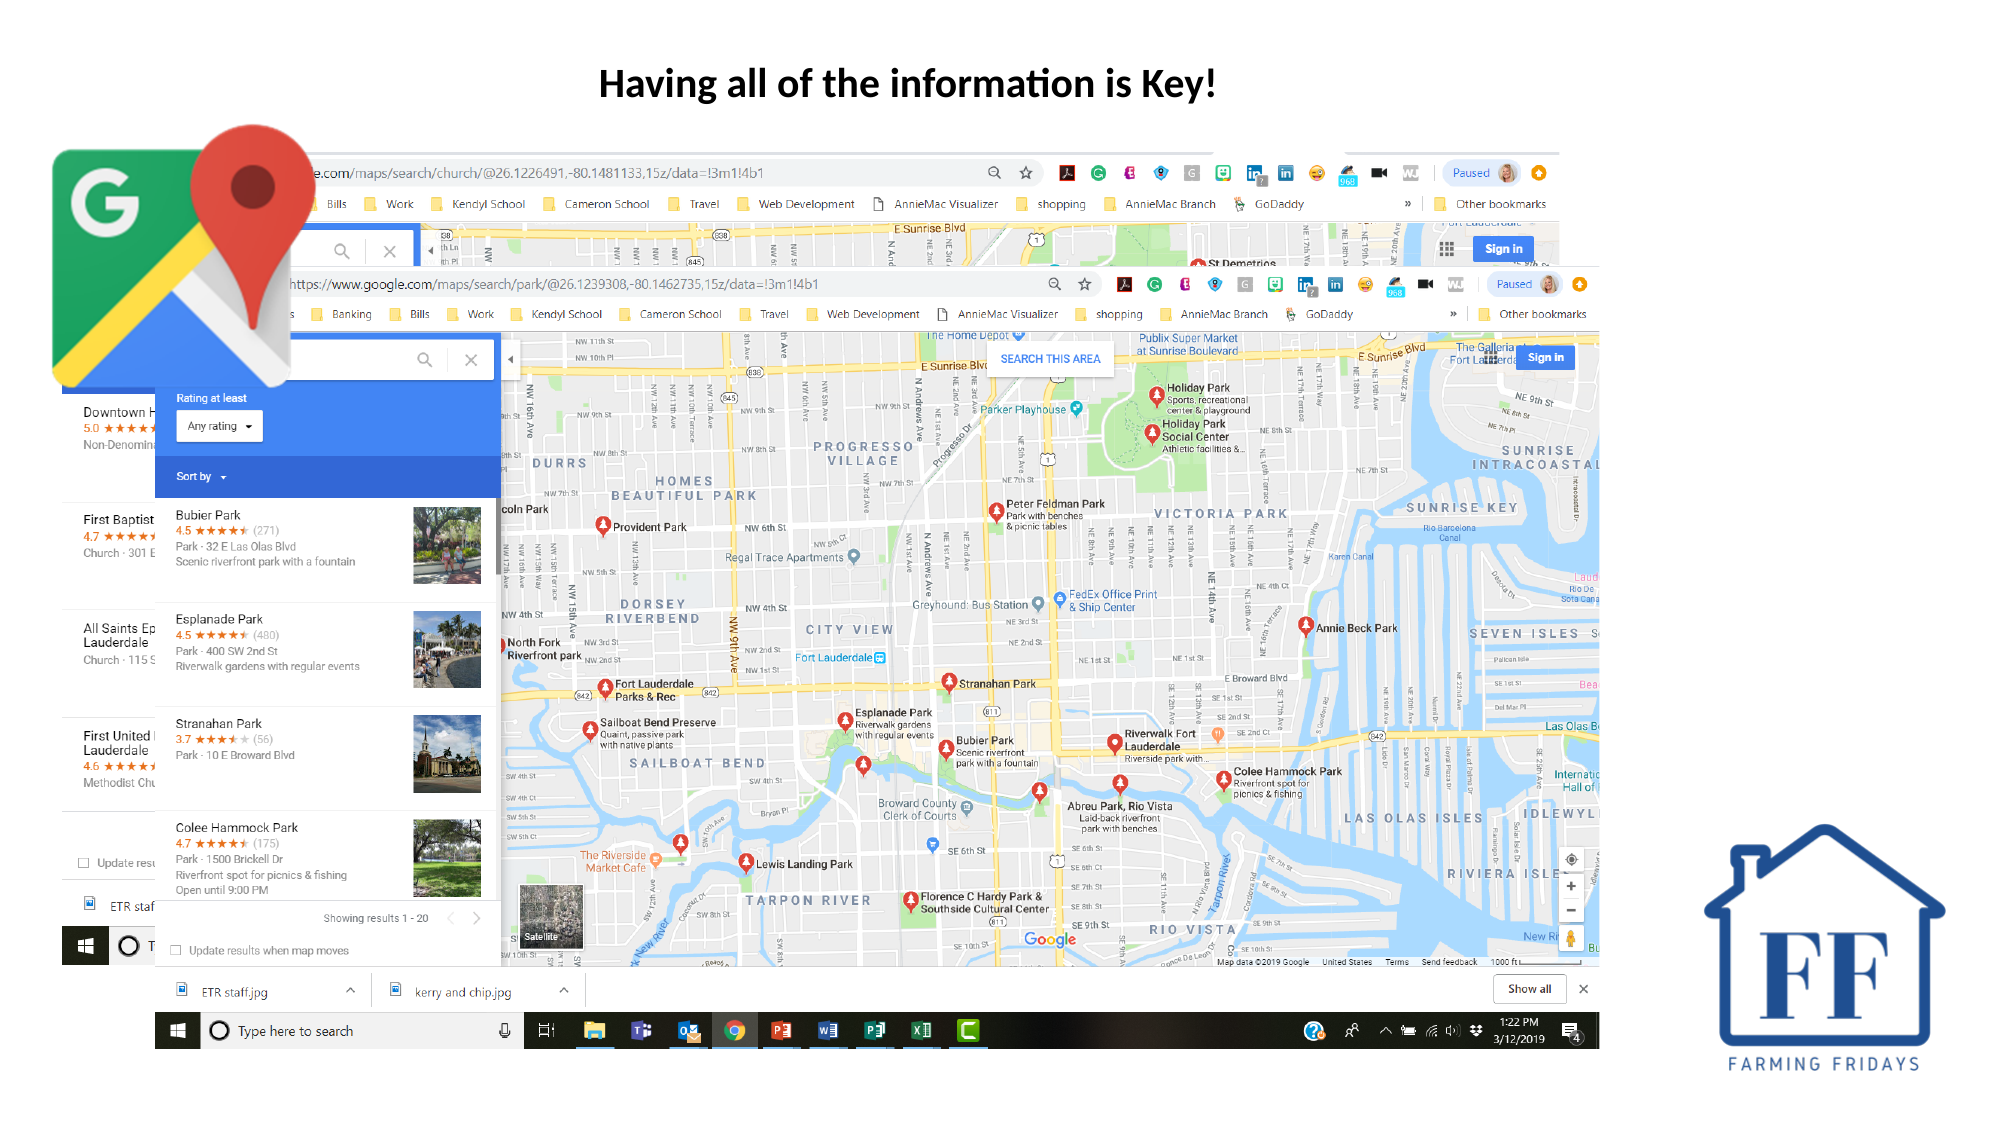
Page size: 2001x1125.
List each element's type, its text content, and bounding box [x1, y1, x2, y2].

picture [0, 68, 1600, 1049]
text_box Having all of the information is Key! [411, 38, 1412, 113]
picture [1673, 793, 1977, 1098]
